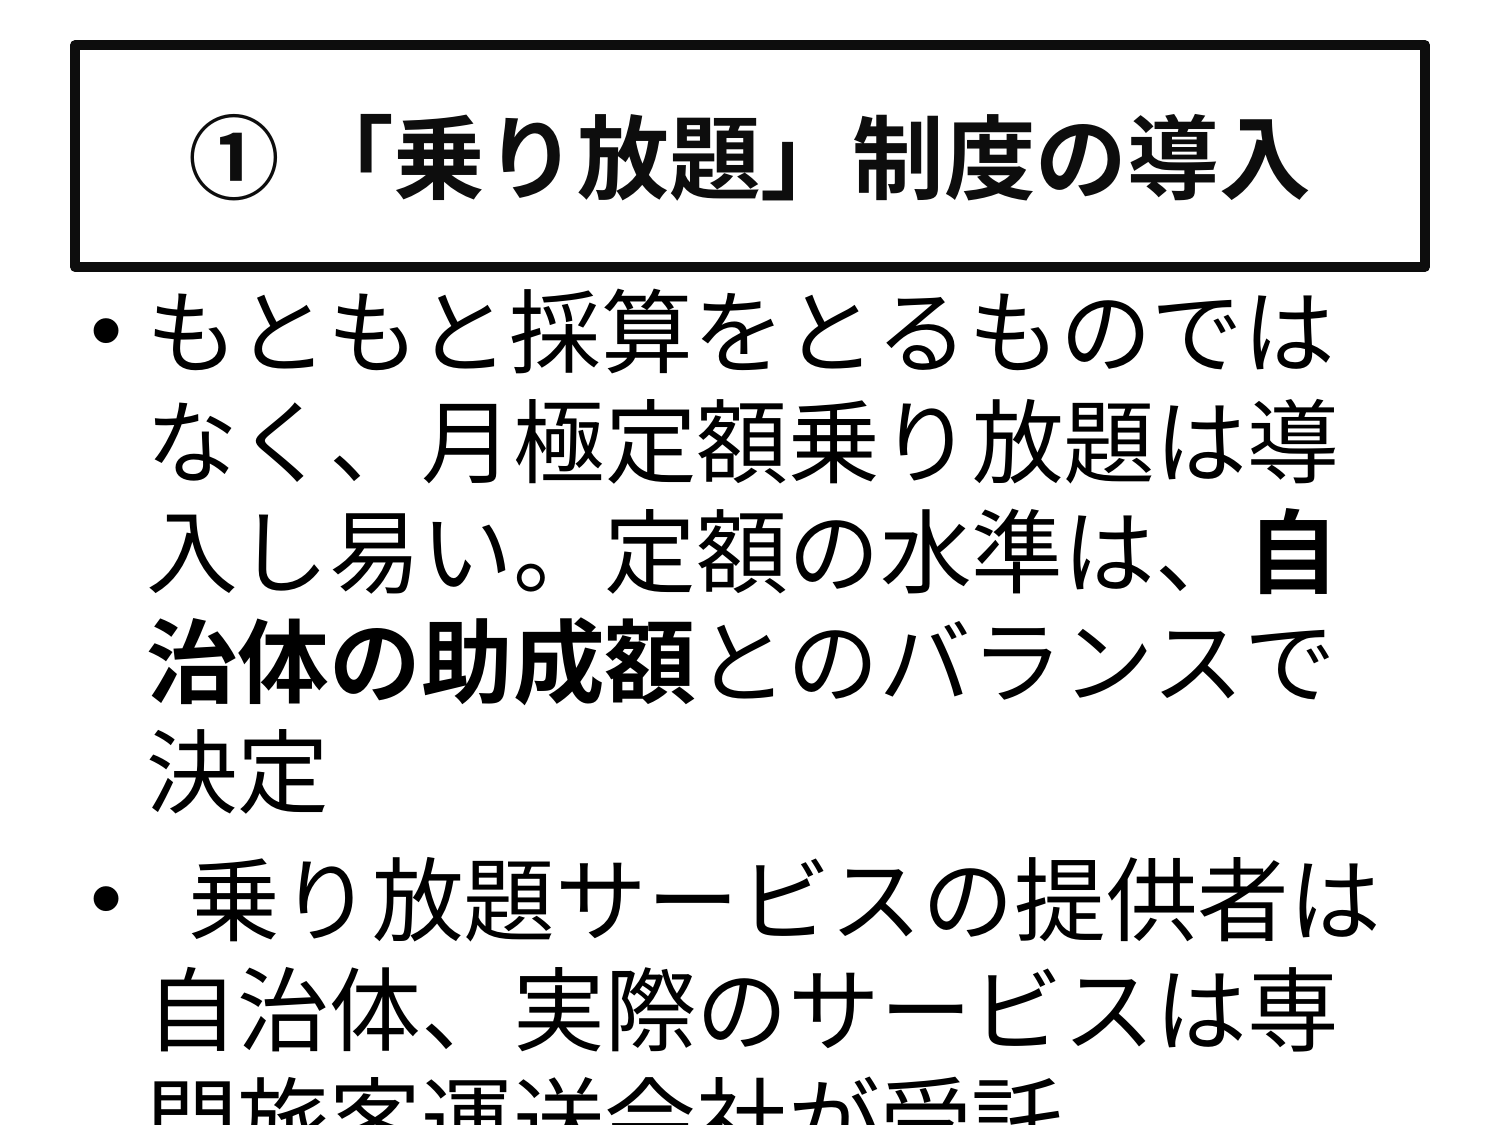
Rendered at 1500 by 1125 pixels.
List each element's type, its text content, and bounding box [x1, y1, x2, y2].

list もともと採算をとるものではなく、月極定額乗り放題は導入し易い。定額の水準は、自治体の助成額とのバランスで決定 乗り放題サービスの提供者は自治体、実際のサービスは専門旅客運送会社が受託 [75, 267, 1425, 1059]
title ①「乗り放題」制度の導入 [75, 45, 1425, 267]
